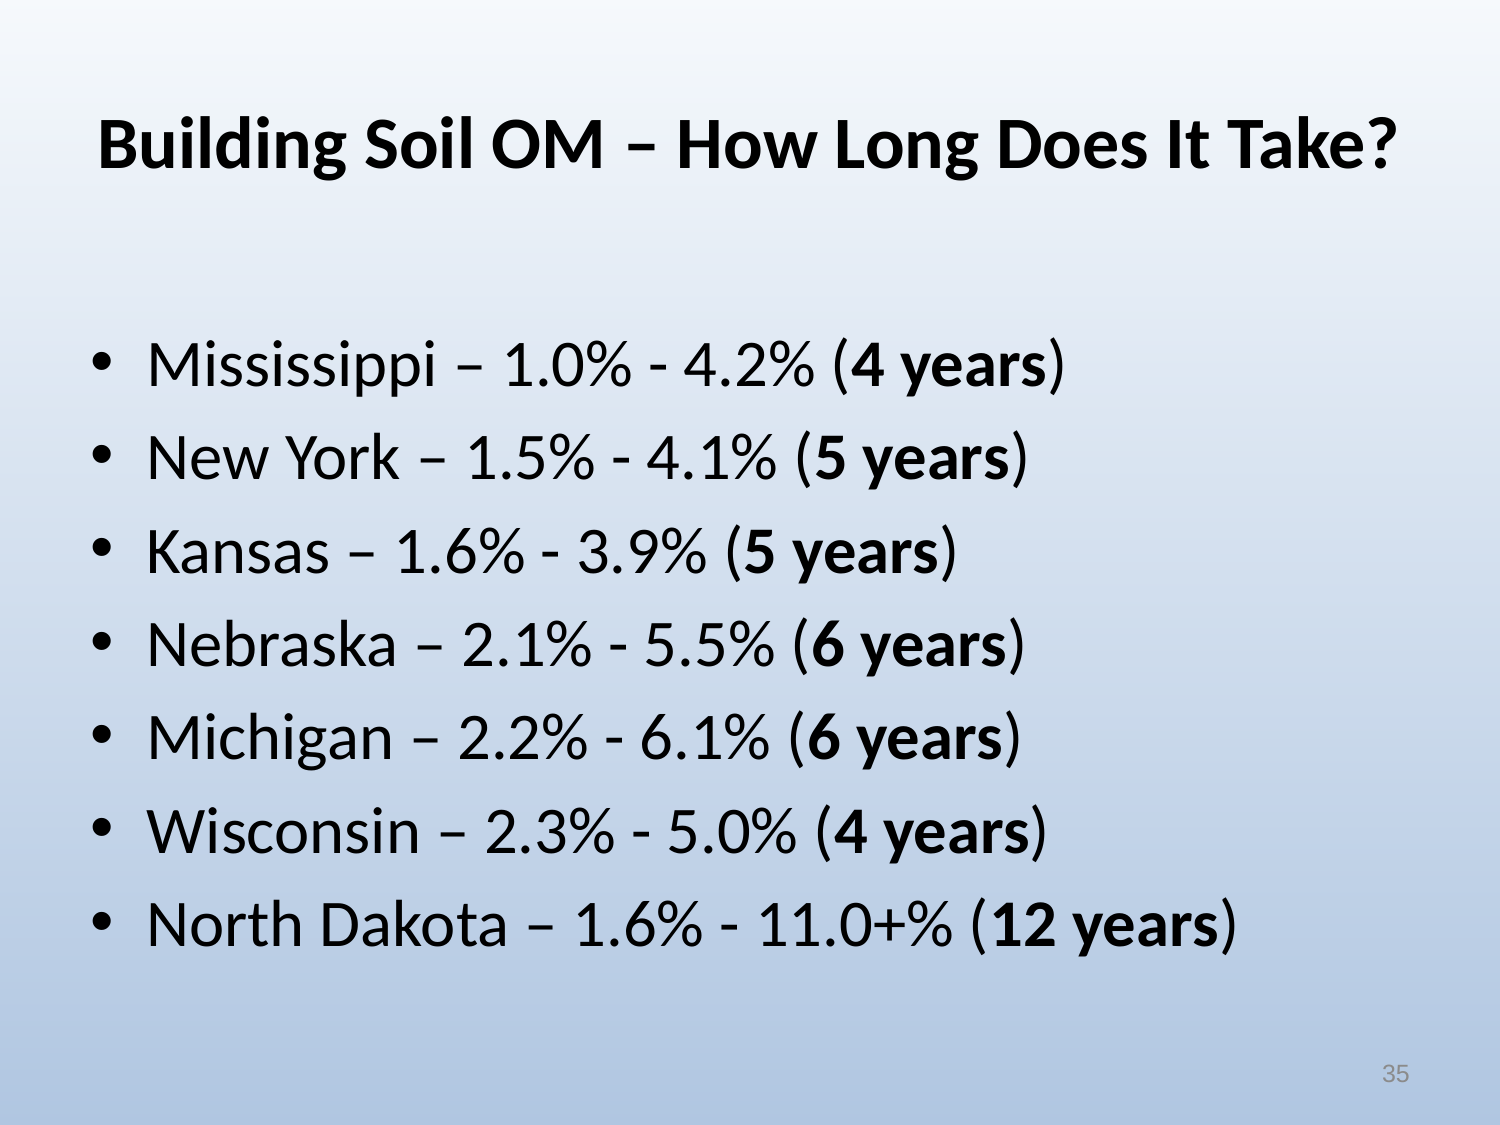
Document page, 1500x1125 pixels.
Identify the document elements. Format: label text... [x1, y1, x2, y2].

list Mississippi – 1.0% - 4.2% (4 years) New York – 1.5% - 4.1% (5 years) Kansas – 1.6% - 3.9% (5 years) Nebraska – 2.1% - 5.5% (6 years) Michigan – 2.2% - 6.1% (6 years) Wisconsin – 2.3% - 5.0% (4 years) North Dakota – 1.6% - 11.0+% (12 years) [75, 312, 1425, 1006]
title Building Soil OM – How Long Does It Take? [75, 45, 1425, 233]
slide_number 35 [1074, 1042, 1425, 1103]
